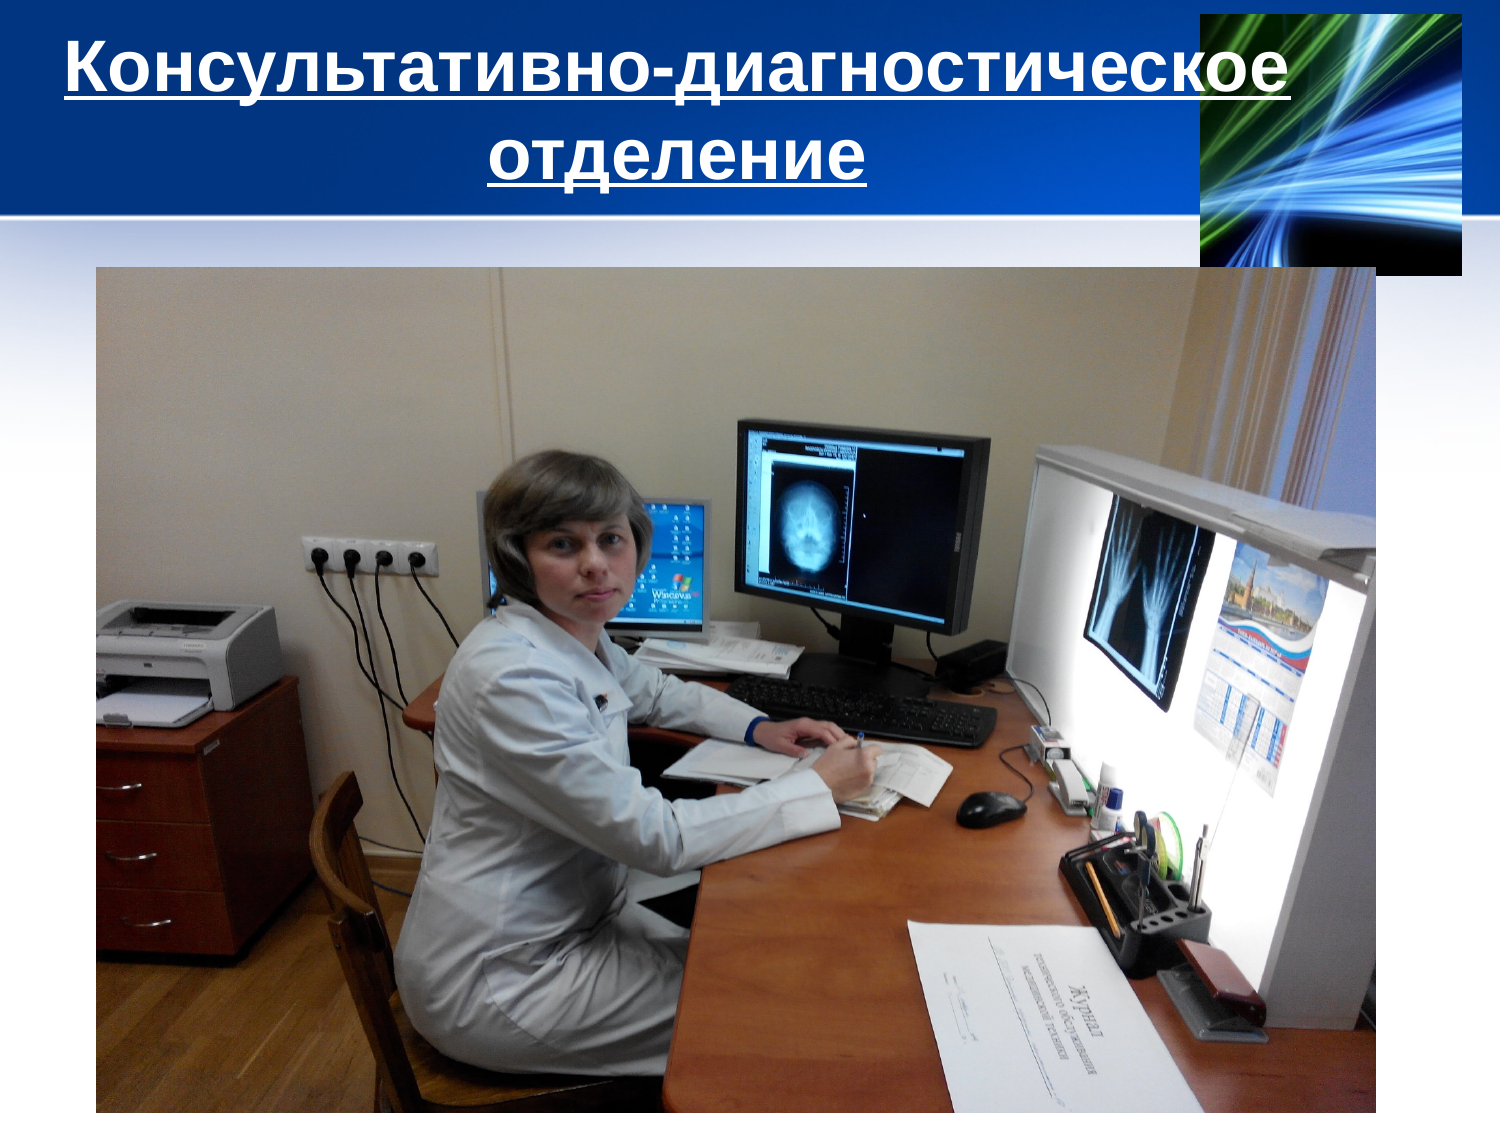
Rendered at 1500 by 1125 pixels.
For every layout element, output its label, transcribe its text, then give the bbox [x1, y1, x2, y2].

title Консультативно-диагностическое отделение [37, 12, 1317, 200]
picture [0, 0, 1500, 1125]
